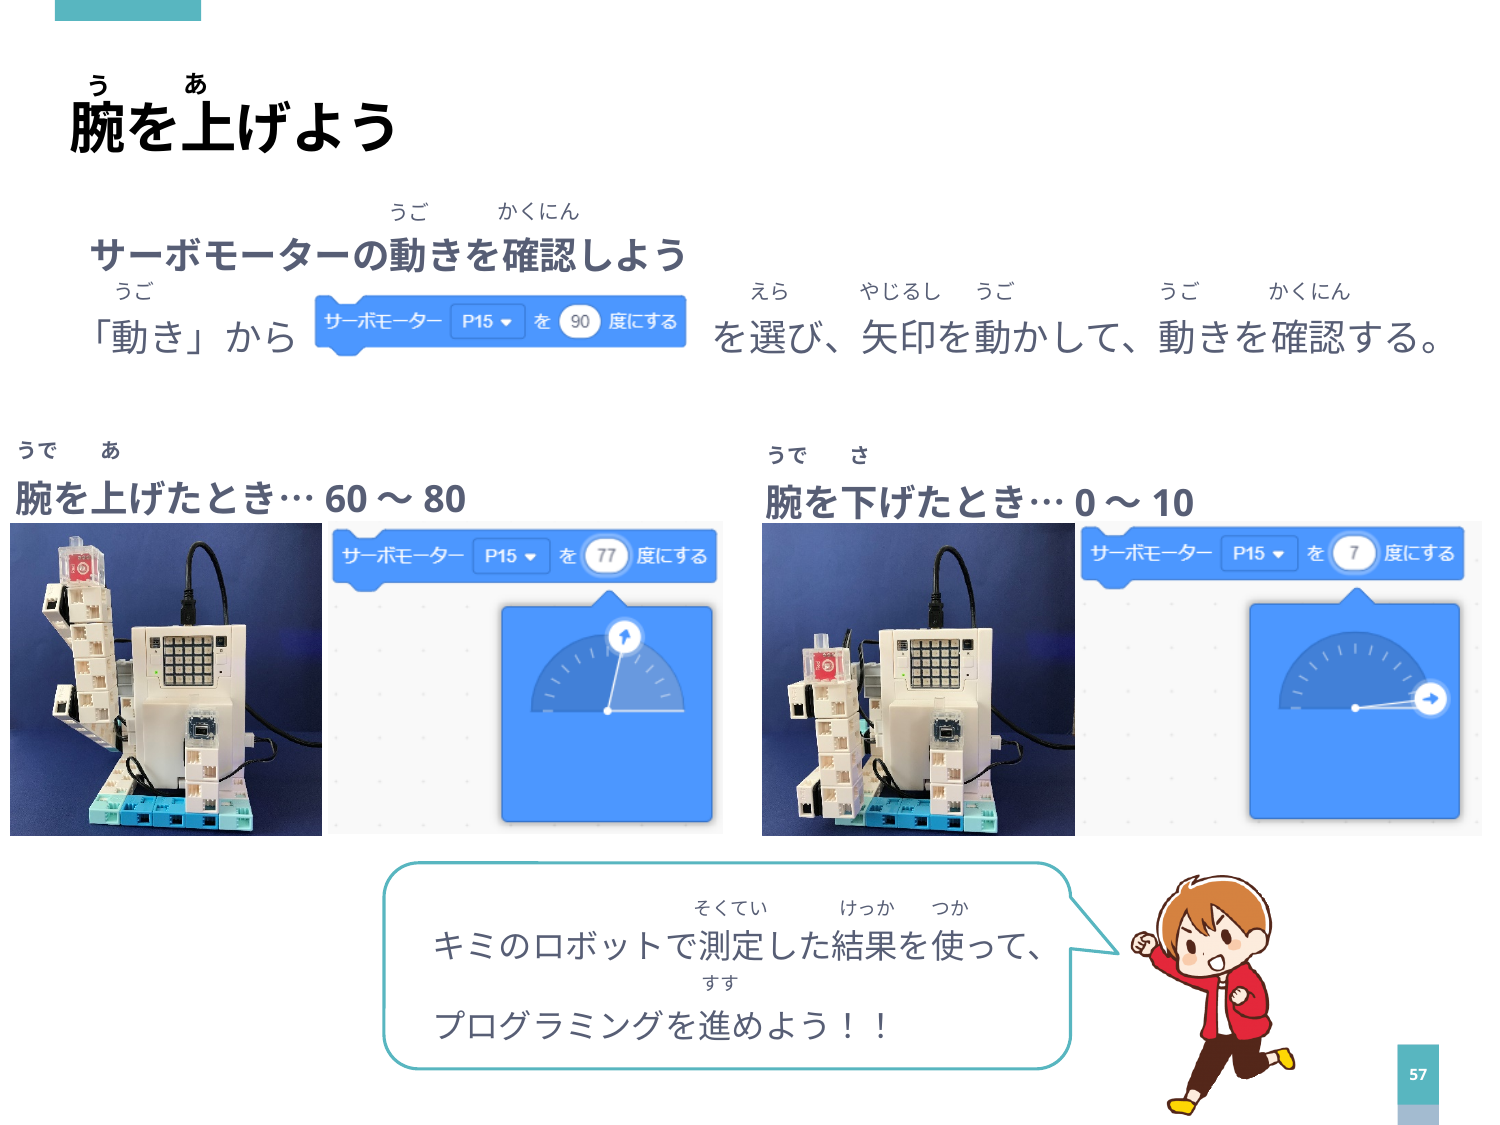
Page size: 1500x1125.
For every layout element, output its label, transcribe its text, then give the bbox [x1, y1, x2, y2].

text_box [383, 862, 1071, 1069]
picture [762, 521, 1482, 836]
title 腕を上げよう [54, 92, 1430, 169]
text_box あ [169, 61, 223, 107]
text_box かくにん [481, 191, 597, 232]
text_box うで [59, 62, 138, 138]
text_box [59, 262, 1481, 363]
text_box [1, 422, 494, 517]
text_box うご [368, 192, 449, 232]
text_box サーボモーターの動きを確認しよう [75, 179, 1413, 262]
picture [9, 523, 322, 836]
picture [1126, 846, 1302, 1125]
picture [328, 521, 723, 834]
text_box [750, 426, 1243, 522]
